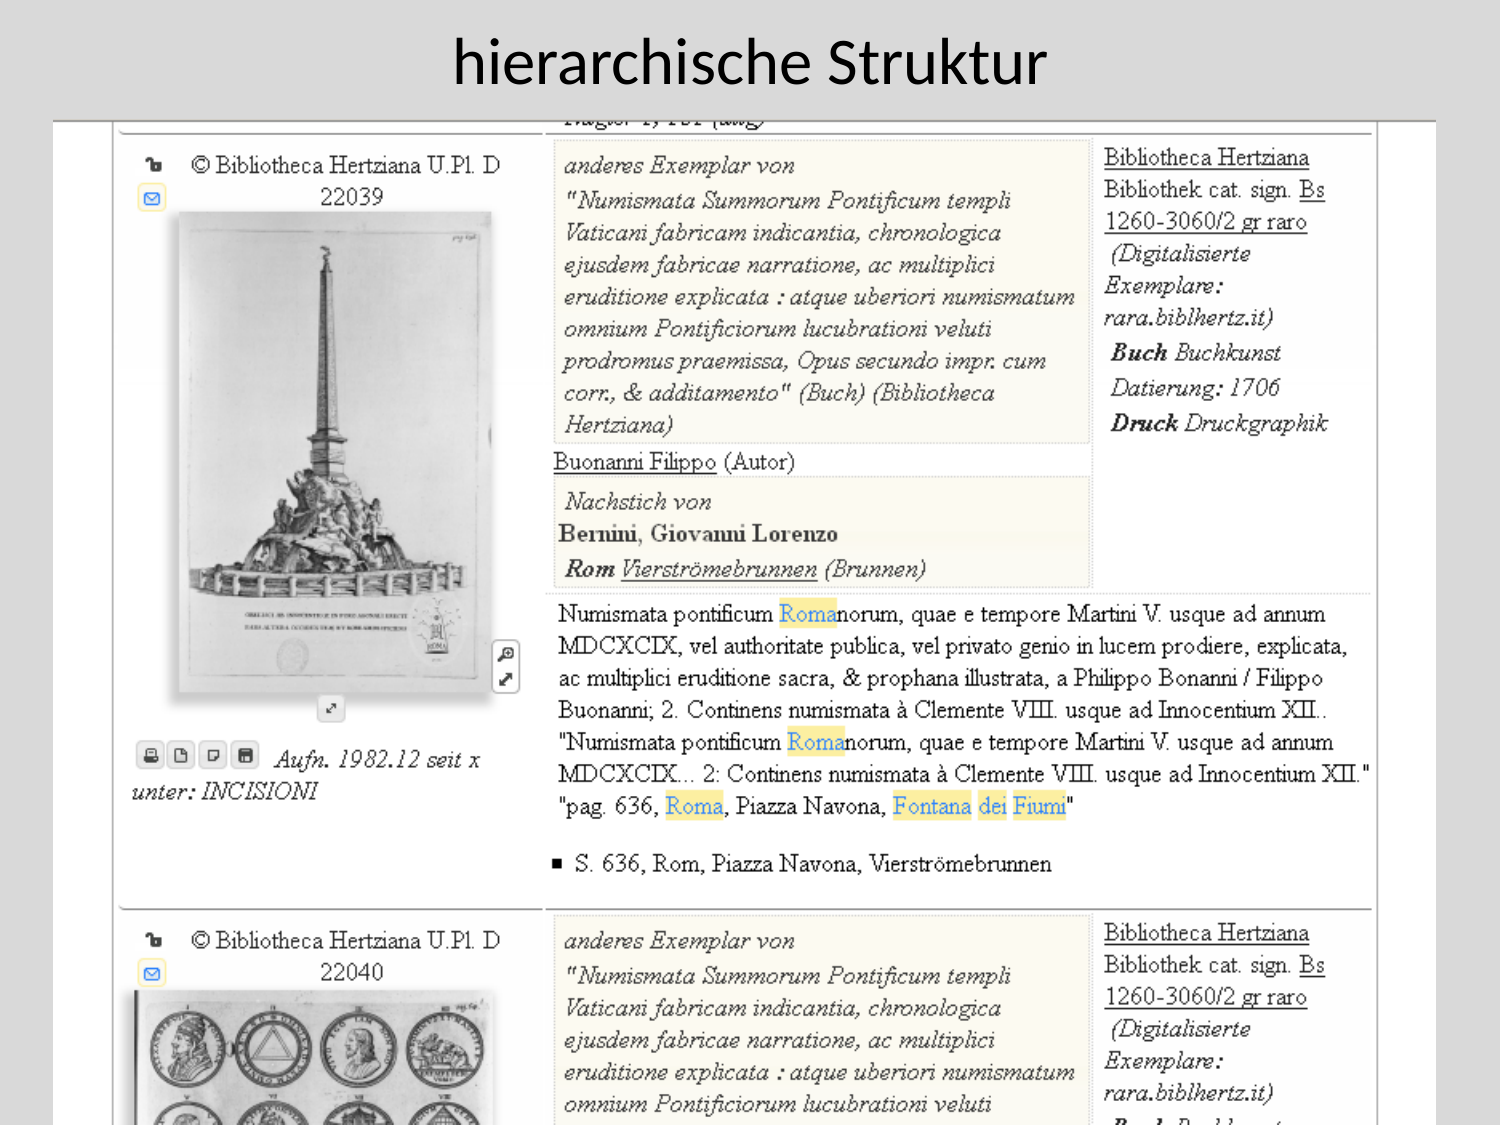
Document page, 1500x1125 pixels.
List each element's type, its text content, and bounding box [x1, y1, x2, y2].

picture [52, 119, 1437, 1125]
text_box hierarchische Struktur [76, 0, 1425, 116]
